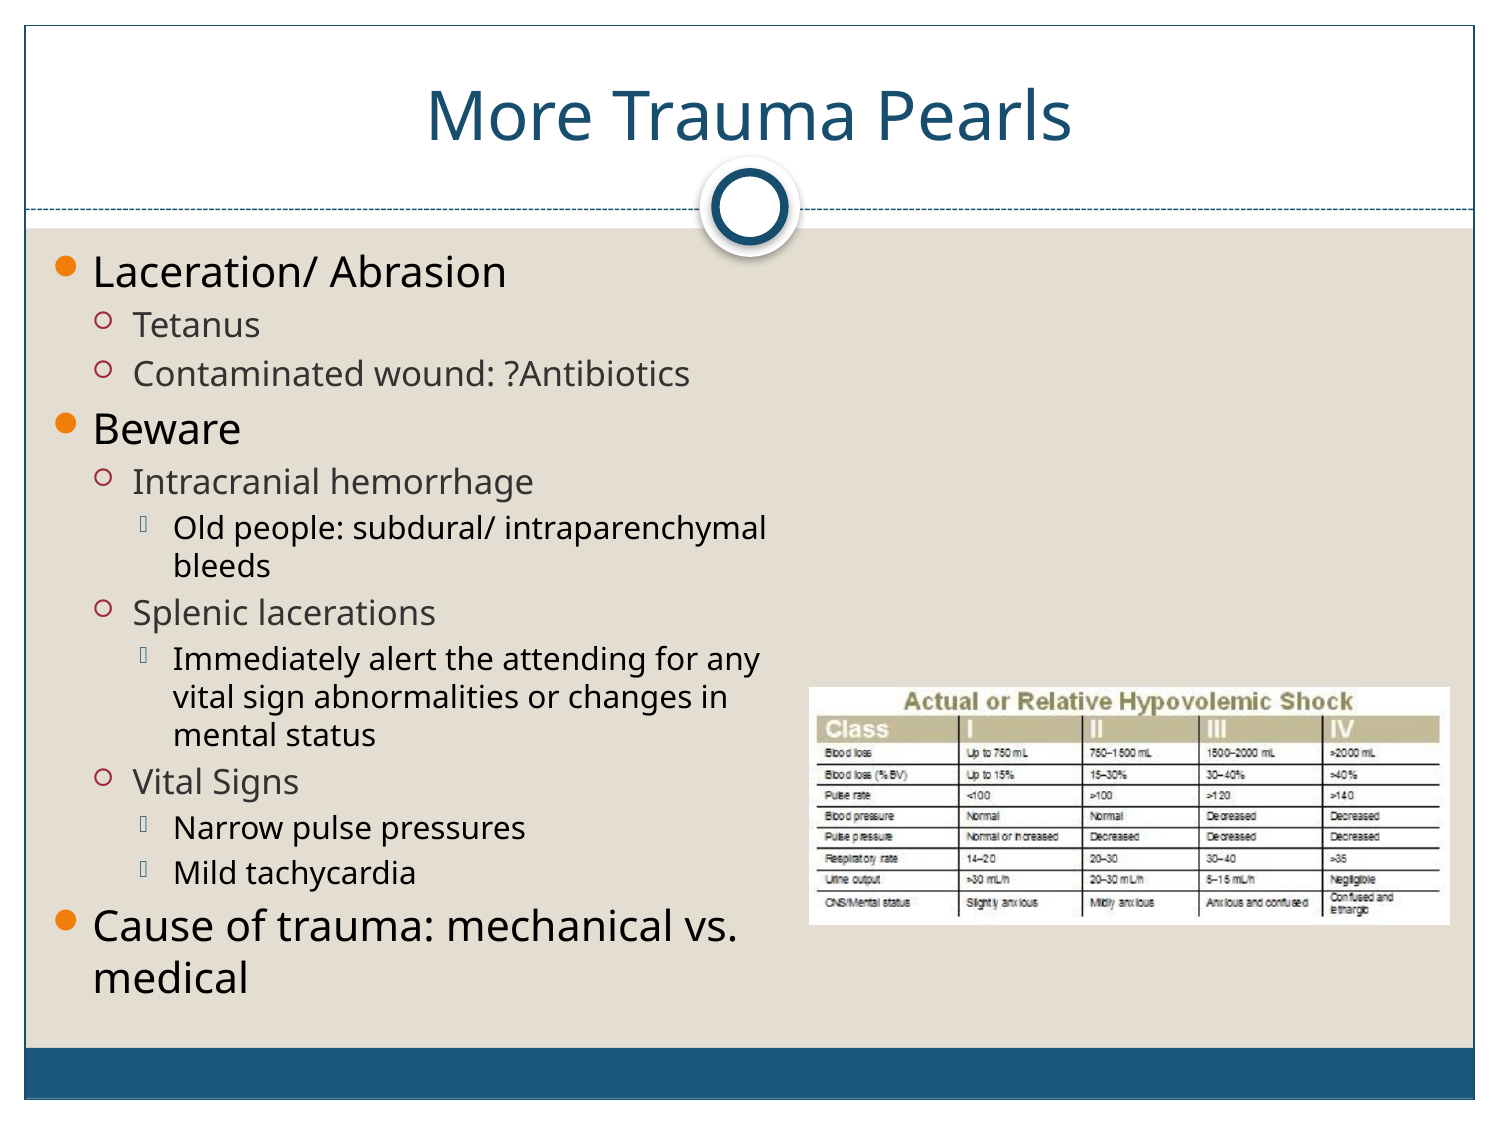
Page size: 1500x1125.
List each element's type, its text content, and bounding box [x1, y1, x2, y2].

title More Trauma Pearls [49, 37, 1450, 162]
picture [809, 687, 1450, 926]
list Laceration/ Abrasion Tetanus Contaminated wound: ?Antibiotics Beware Intracranial hemorrhage Old people: subdural/ intraparenchymal bleeds Splenic lacerations Immediately alert the attending for any vital sign abnormalities or changes in mental status Vital Signs Narrow pulse pressures Mild tachycardia Cause of trauma: mechanical vs. medical [37, 237, 801, 1012]
